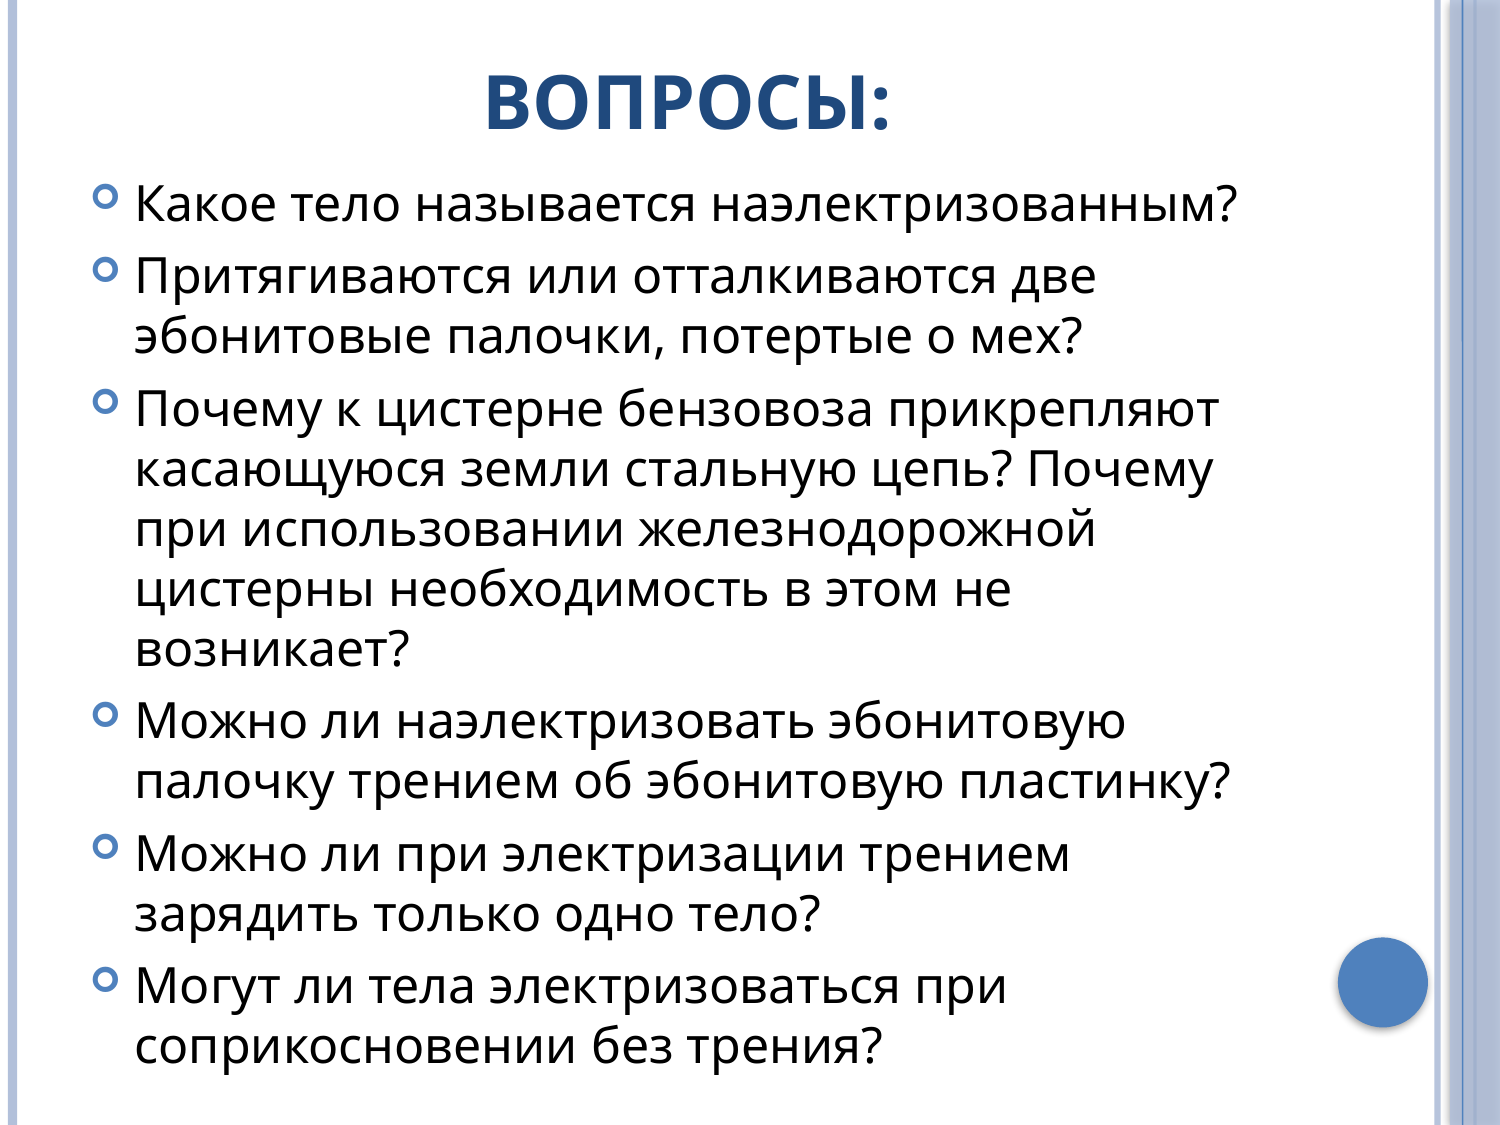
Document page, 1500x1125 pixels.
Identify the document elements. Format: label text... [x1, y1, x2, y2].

title Вопросы: [75, 45, 1300, 153]
list Какое тело называется наэлектризованным? Притягиваются или отталкиваются две эбонитовые палочки, потертые о мех? Почему к цистерне бензовоза прикрепляют касающуюся земли стальную цепь? Почему при использовании железнодорожной цистерны необходимость в этом не возникает? Можно ли наэлектризовать эбонитовую палочку трением об эбонитовую пластинку? Можно ли при электризации трением зарядить только одно тело? Могут ли тела электризоваться при соприкосновении без трения? [75, 164, 1300, 1062]
